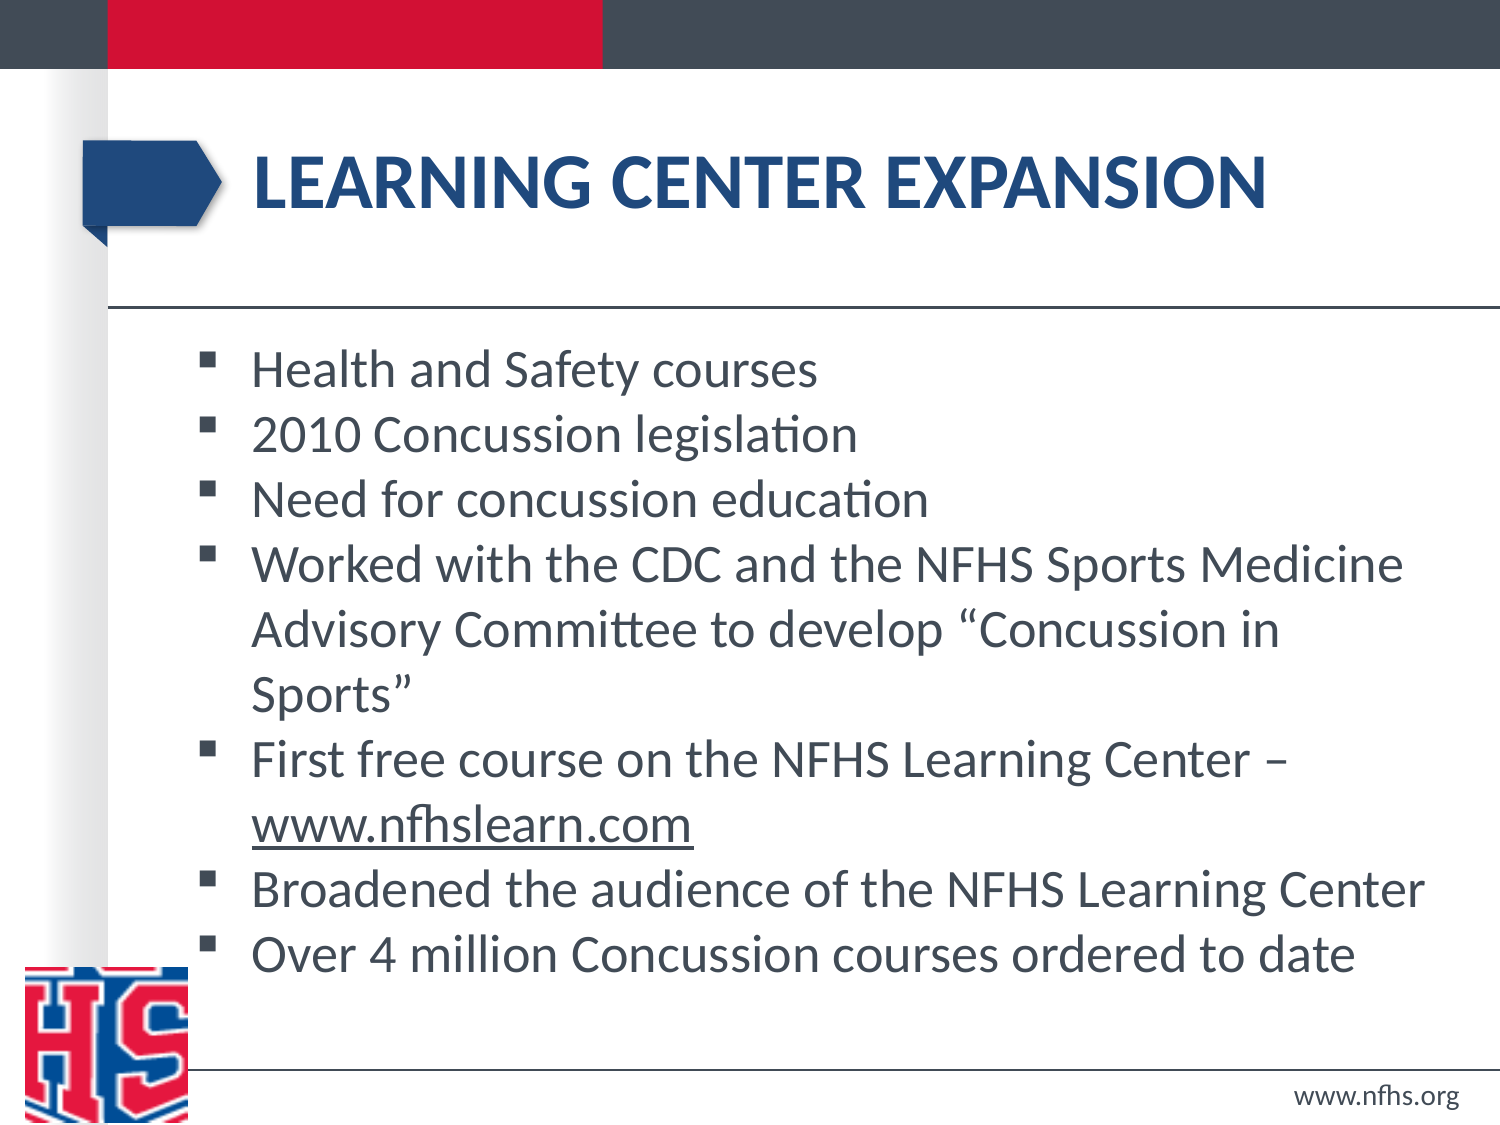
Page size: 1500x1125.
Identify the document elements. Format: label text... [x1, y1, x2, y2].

title learning center expansion [238, 85, 1473, 285]
list Health and Safety courses 2010 Concussion legislation Need for concussion education Worked with the CDC and the NFHS Sports Medicine Advisory Committee to develop “Concussion in Sports” First free course on the NFHS Learning Center – www.nfhslearn.com Broadened the audience of the NFHS Learning Center Over 4 million Concussion courses ordered to date [180, 326, 1473, 1039]
footer www.nfhs.org [1229, 1069, 1475, 1119]
picture [25, 967, 188, 1123]
